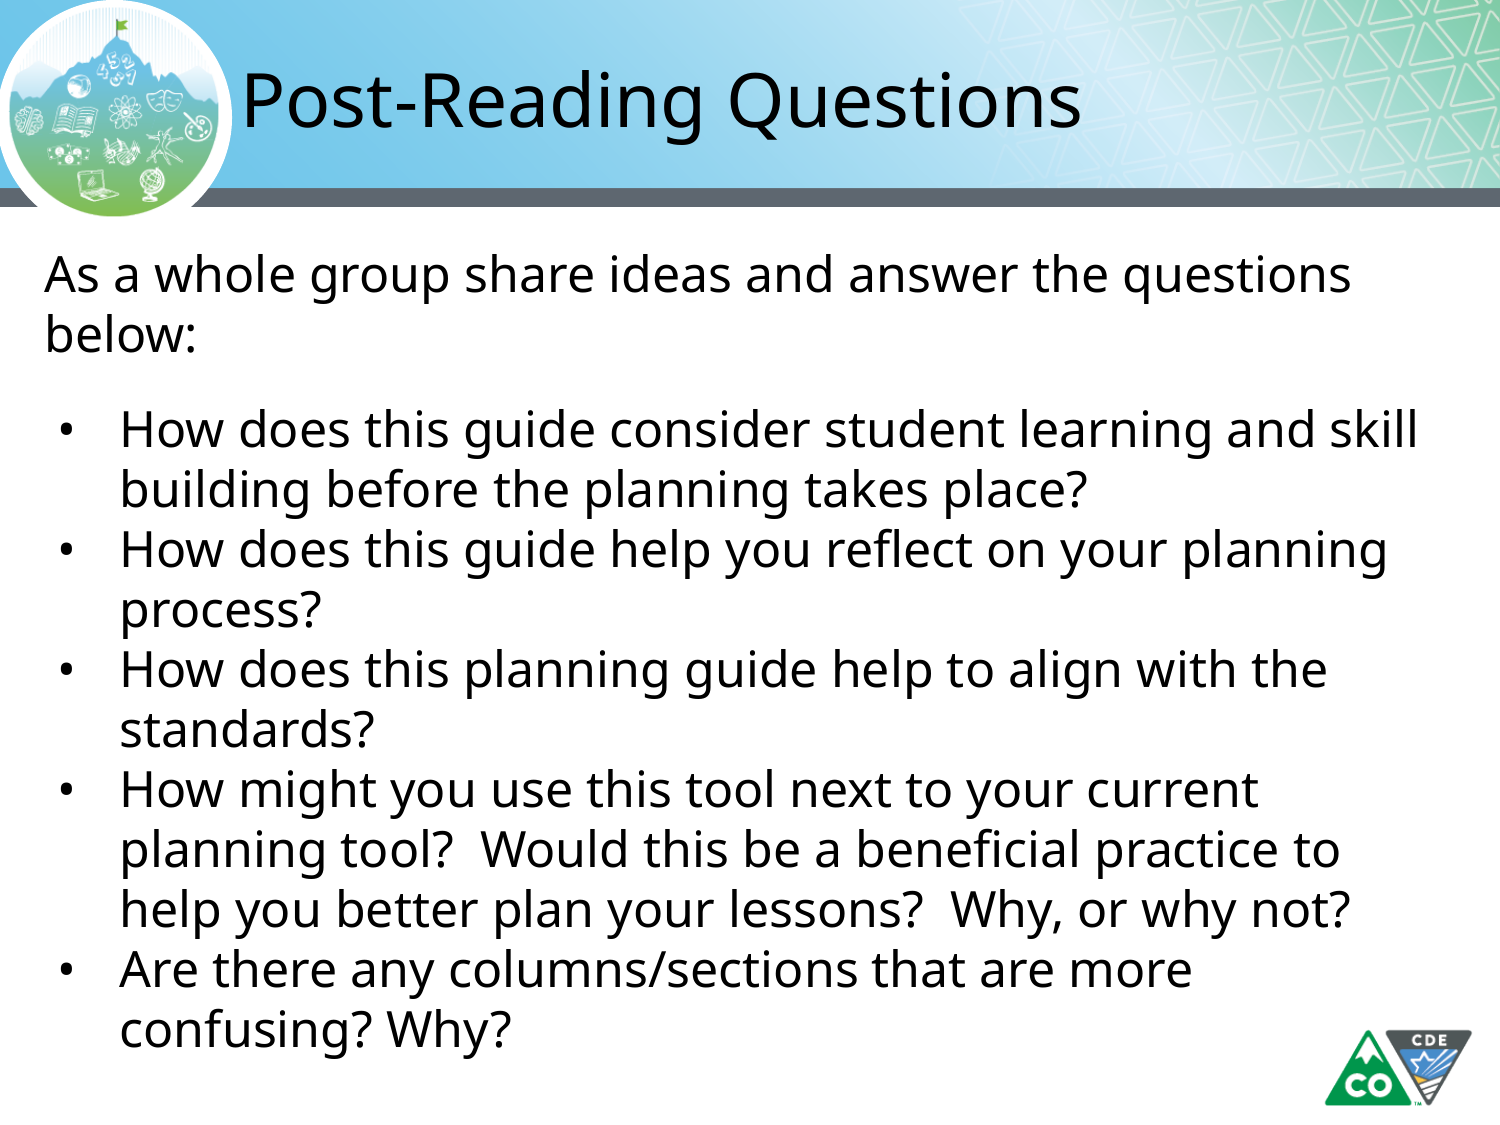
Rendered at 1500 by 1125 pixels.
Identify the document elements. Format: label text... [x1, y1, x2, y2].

title Post-Reading Questions [240, 52, 1392, 170]
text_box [0, 0, 233, 236]
picture [233, 0, 1500, 207]
picture [1312, 1021, 1482, 1113]
text_box As a whole group share ideas and answer the questions below: How does this guide consider student learning and skill building before the planning takes place? How does this guide help you reflect on your planning process? How does this planning guide help to align with the standards? How might you use this tool next to your current planning tool? Would this be a beneficial practice to help you better plan your lessons? Why, or why not? Are there any columns/sections that are more confusing? Why? [29, 235, 1471, 1111]
